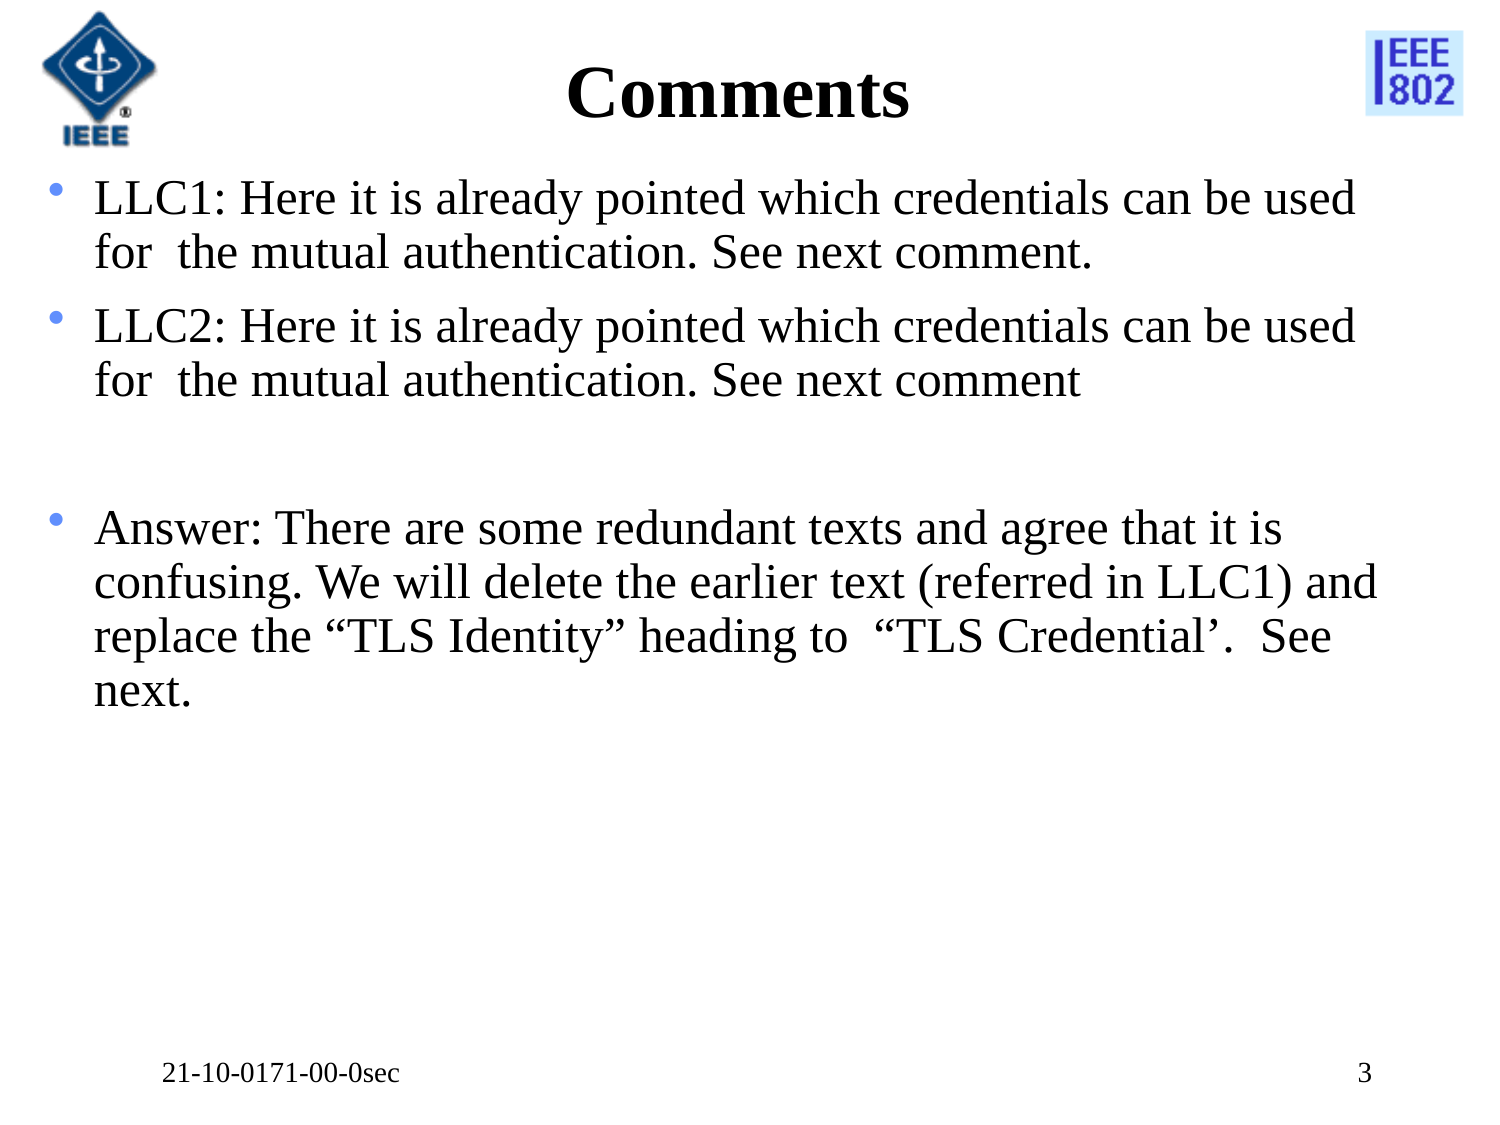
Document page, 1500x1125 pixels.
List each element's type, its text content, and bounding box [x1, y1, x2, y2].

footer 21-10-0171-00-0sec [70, 1049, 493, 1098]
picture [1351, 12, 1475, 141]
title Comments [68, 36, 1427, 151]
list LLC1: Here it is already pointed which credentials can be used for the mutual authentication. See next comment. LLC2: Here it is already pointed which credentials can be used for the mutual authentication. See next comment Answer: There are some redundant texts and agree that it is confusing. We will delete the earlier text (referred in LLC1) and replace the “TLS Identity” heading to “TLS Credential’. See next. [32, 163, 1396, 1015]
slide_number 3 [1274, 1049, 1388, 1113]
picture [37, 9, 162, 150]
